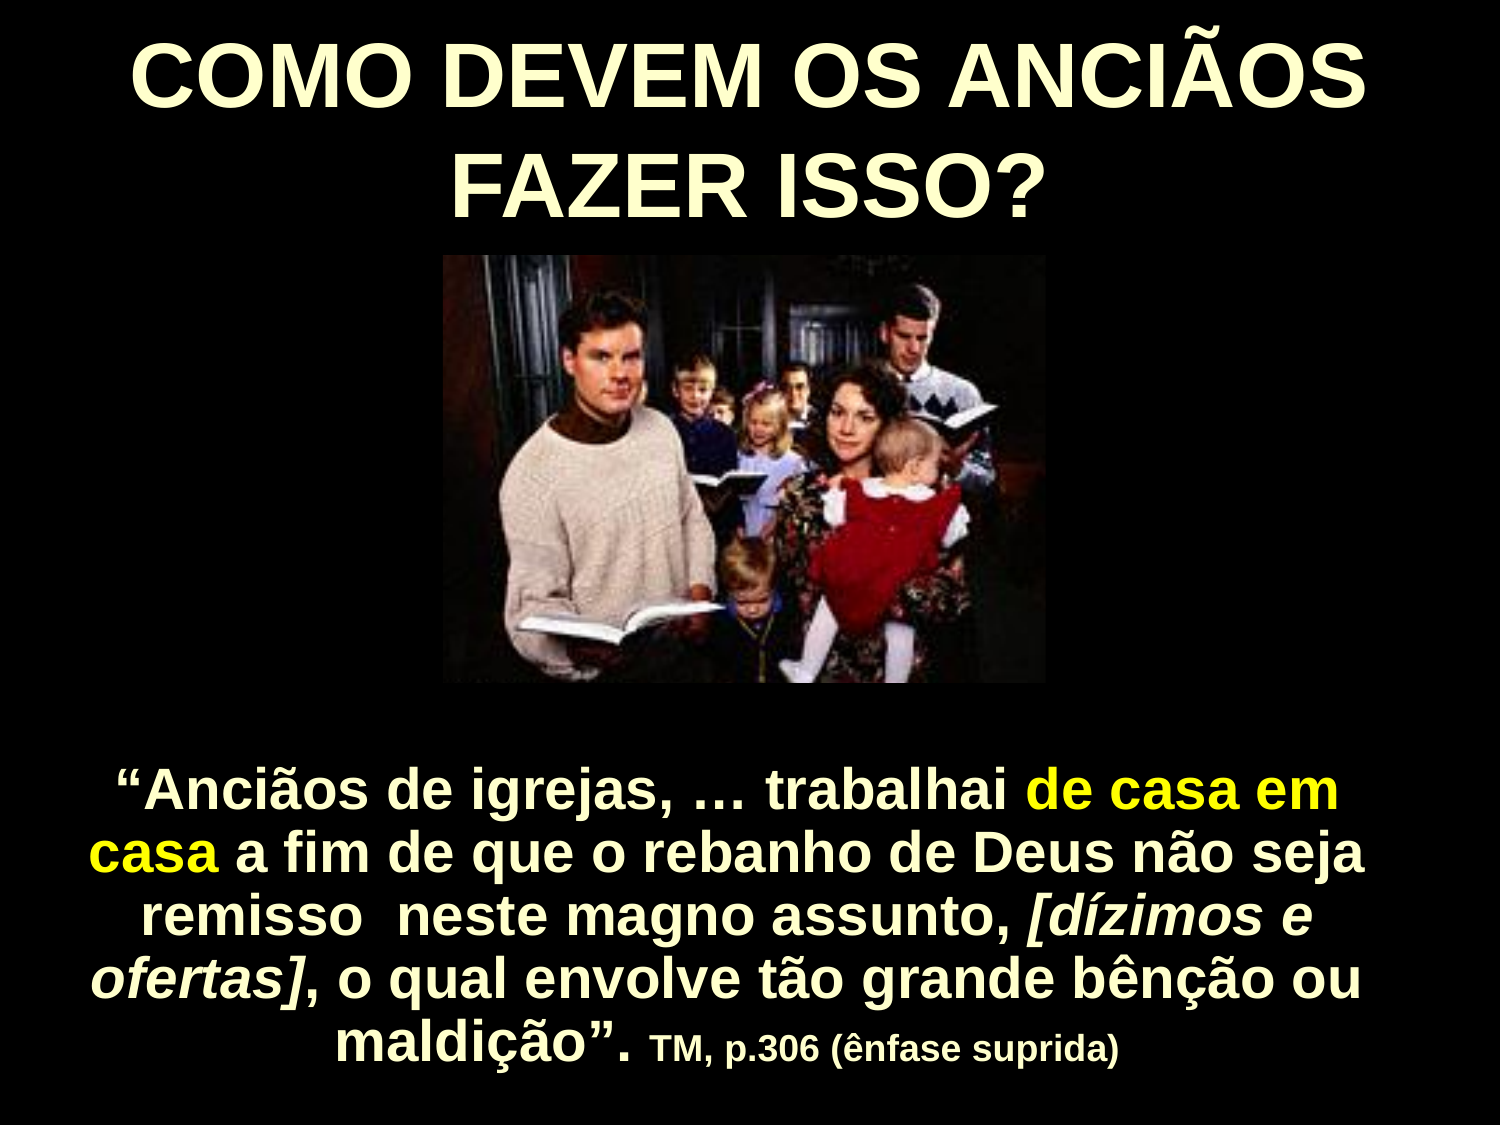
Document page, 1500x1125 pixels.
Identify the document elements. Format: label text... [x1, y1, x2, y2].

picture [442, 255, 1046, 683]
text_box “Anciãos de igrejas, … trabalhai de casa em casa a fim de que o rebanho de Deus não seja remisso neste magno assunto, [dízimos e ofertas], o qual envolve tão grande bênção ou maldição”. TM, p.306 (ênfase suprida) [64, 752, 1390, 1082]
text_box COMO DEVEM OS ANCIÃOS FAZER ISSO? [112, 15, 1388, 244]
